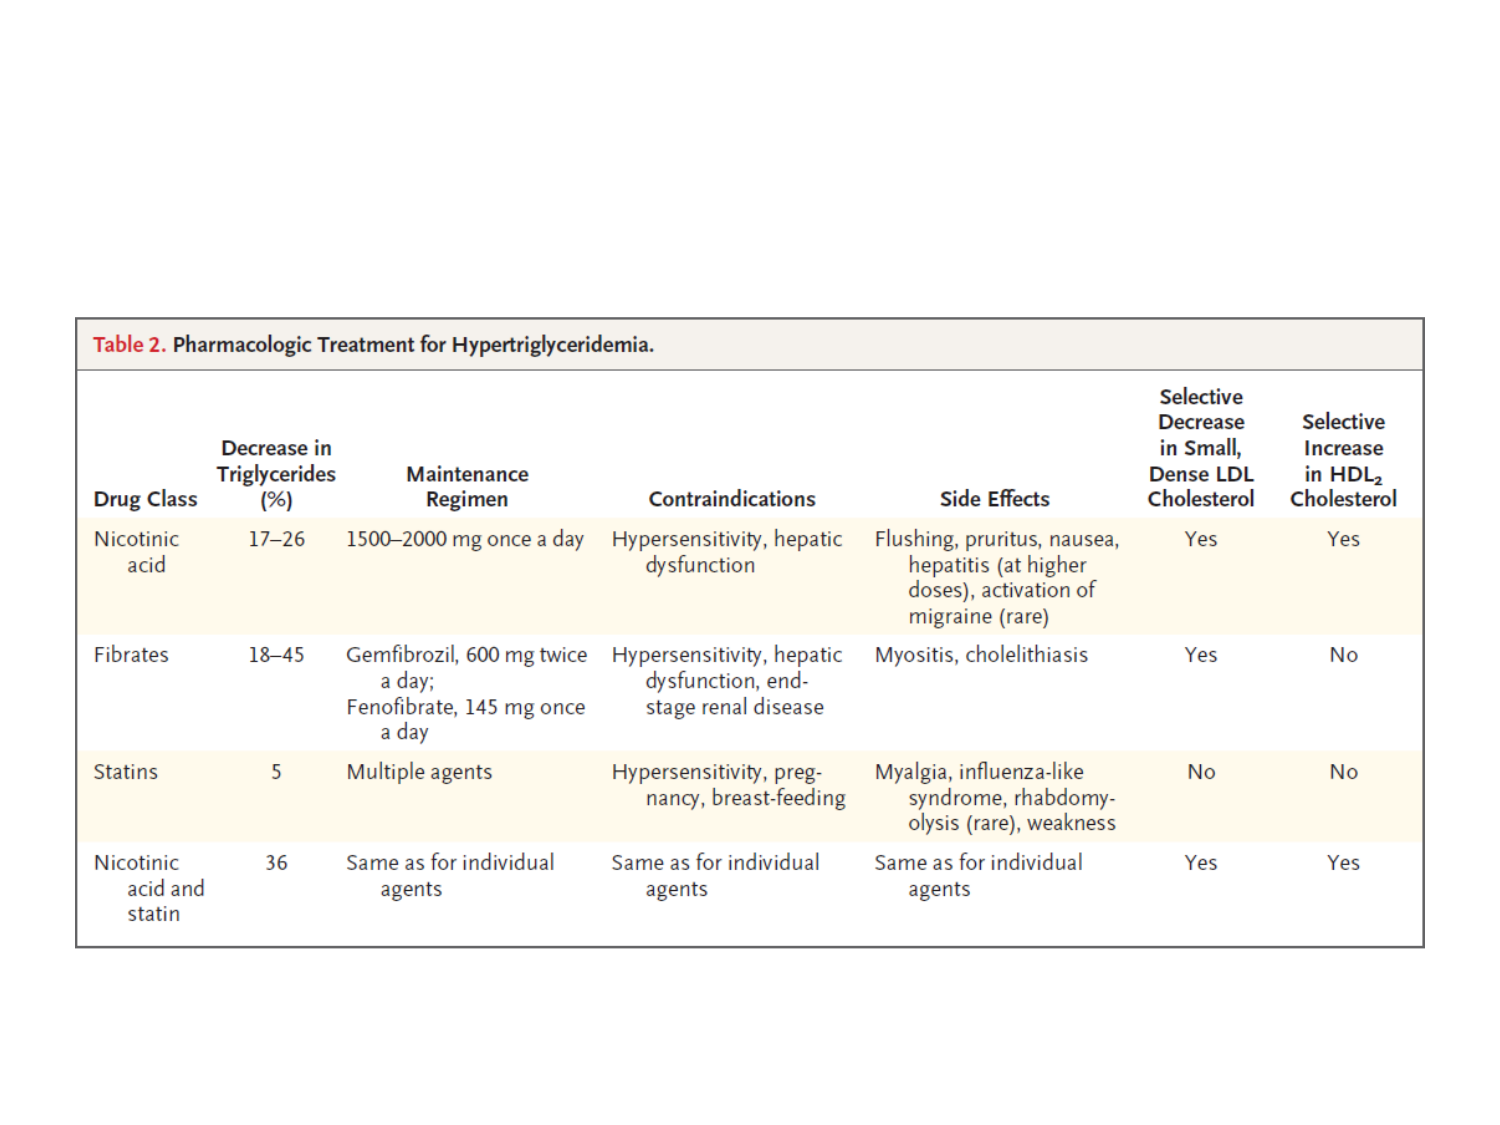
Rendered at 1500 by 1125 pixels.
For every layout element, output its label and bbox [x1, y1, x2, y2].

list [74, 316, 1426, 951]
